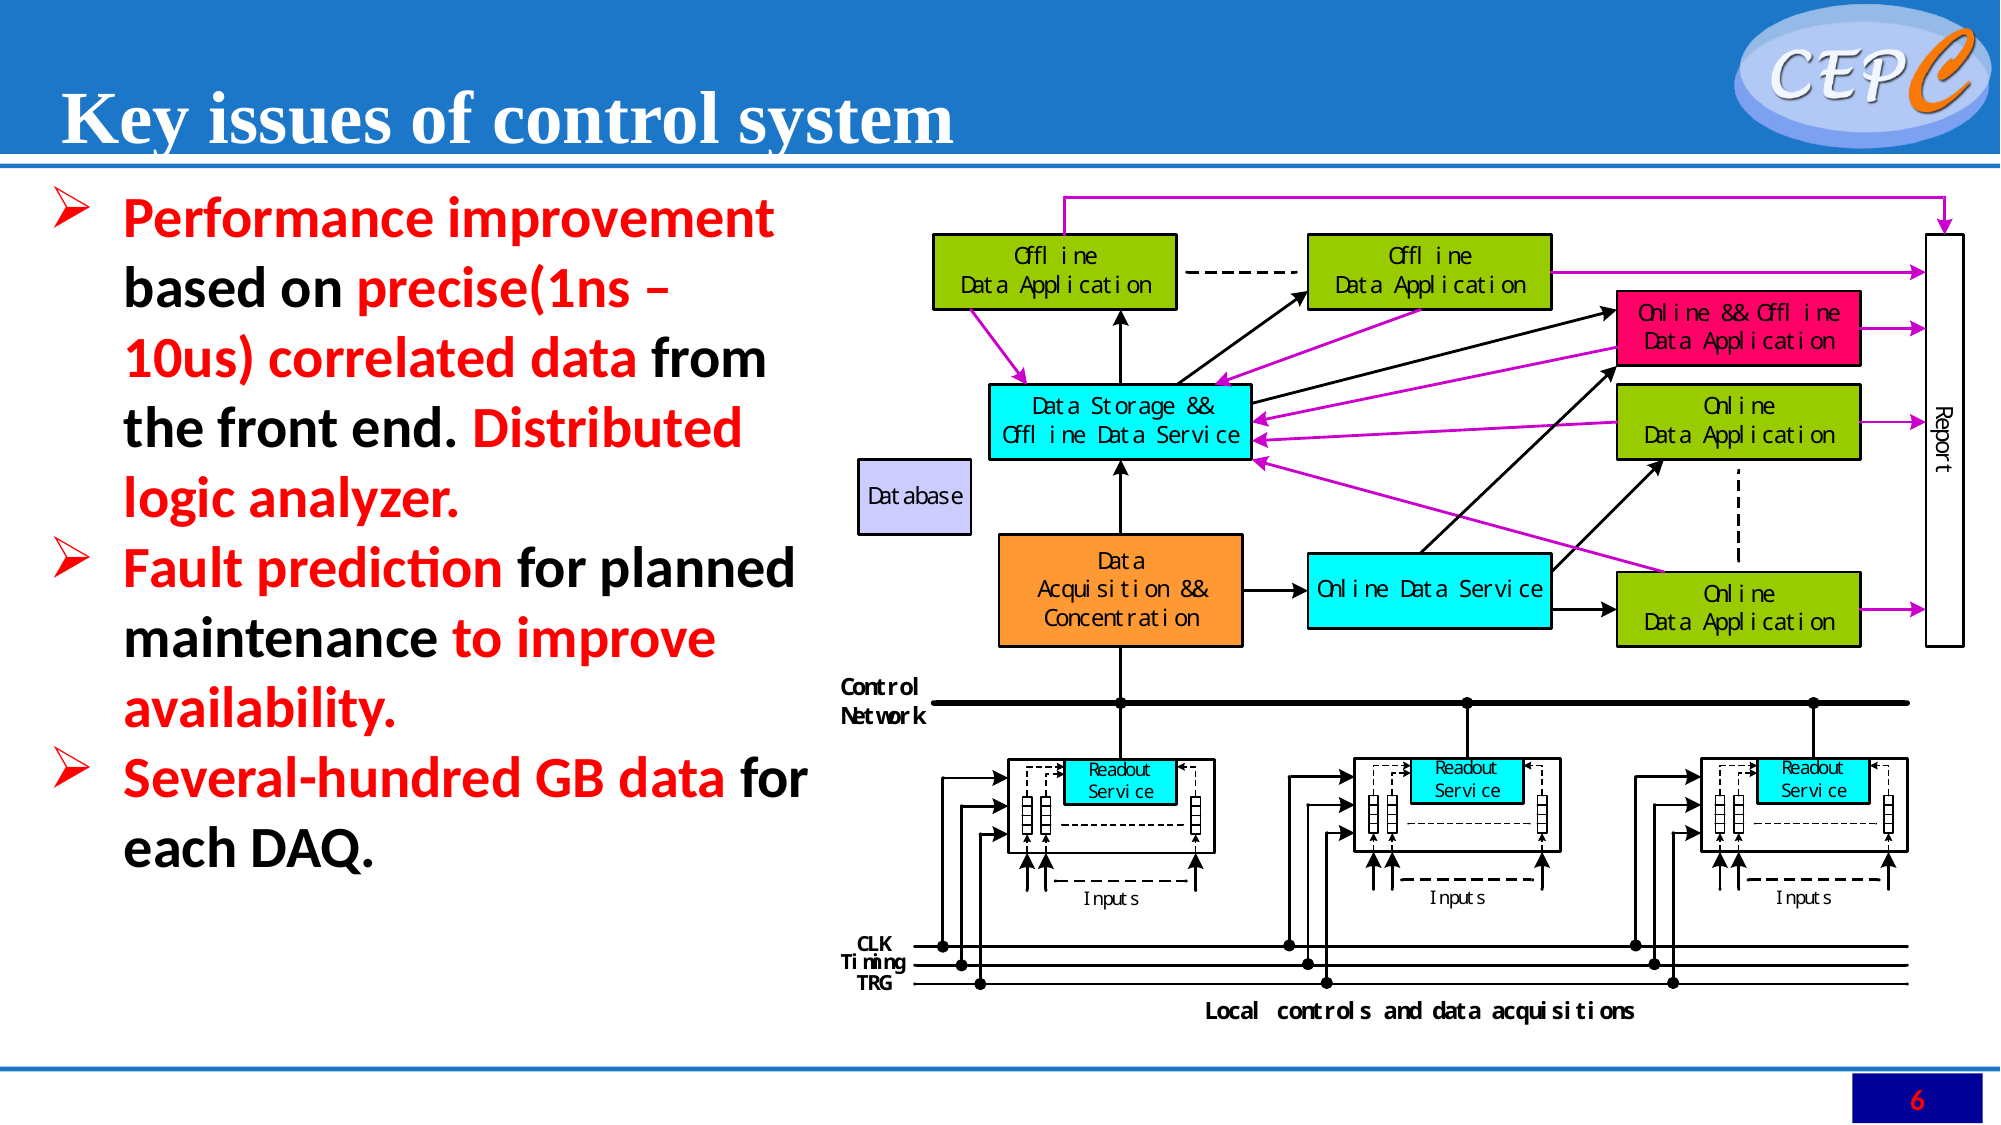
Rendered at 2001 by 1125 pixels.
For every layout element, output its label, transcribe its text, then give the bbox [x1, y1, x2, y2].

picture [1728, 0, 1997, 154]
picture [826, 193, 1966, 1036]
text_box Performance improvement based on precise(1ns – 10us) correlated data from the front end. Distributed logic analyzer. Fault prediction for planned maintenance to improve availability. Several-hundred GB data for each DAQ. [34, 172, 827, 887]
title Key issues of control system [46, 16, 1747, 164]
